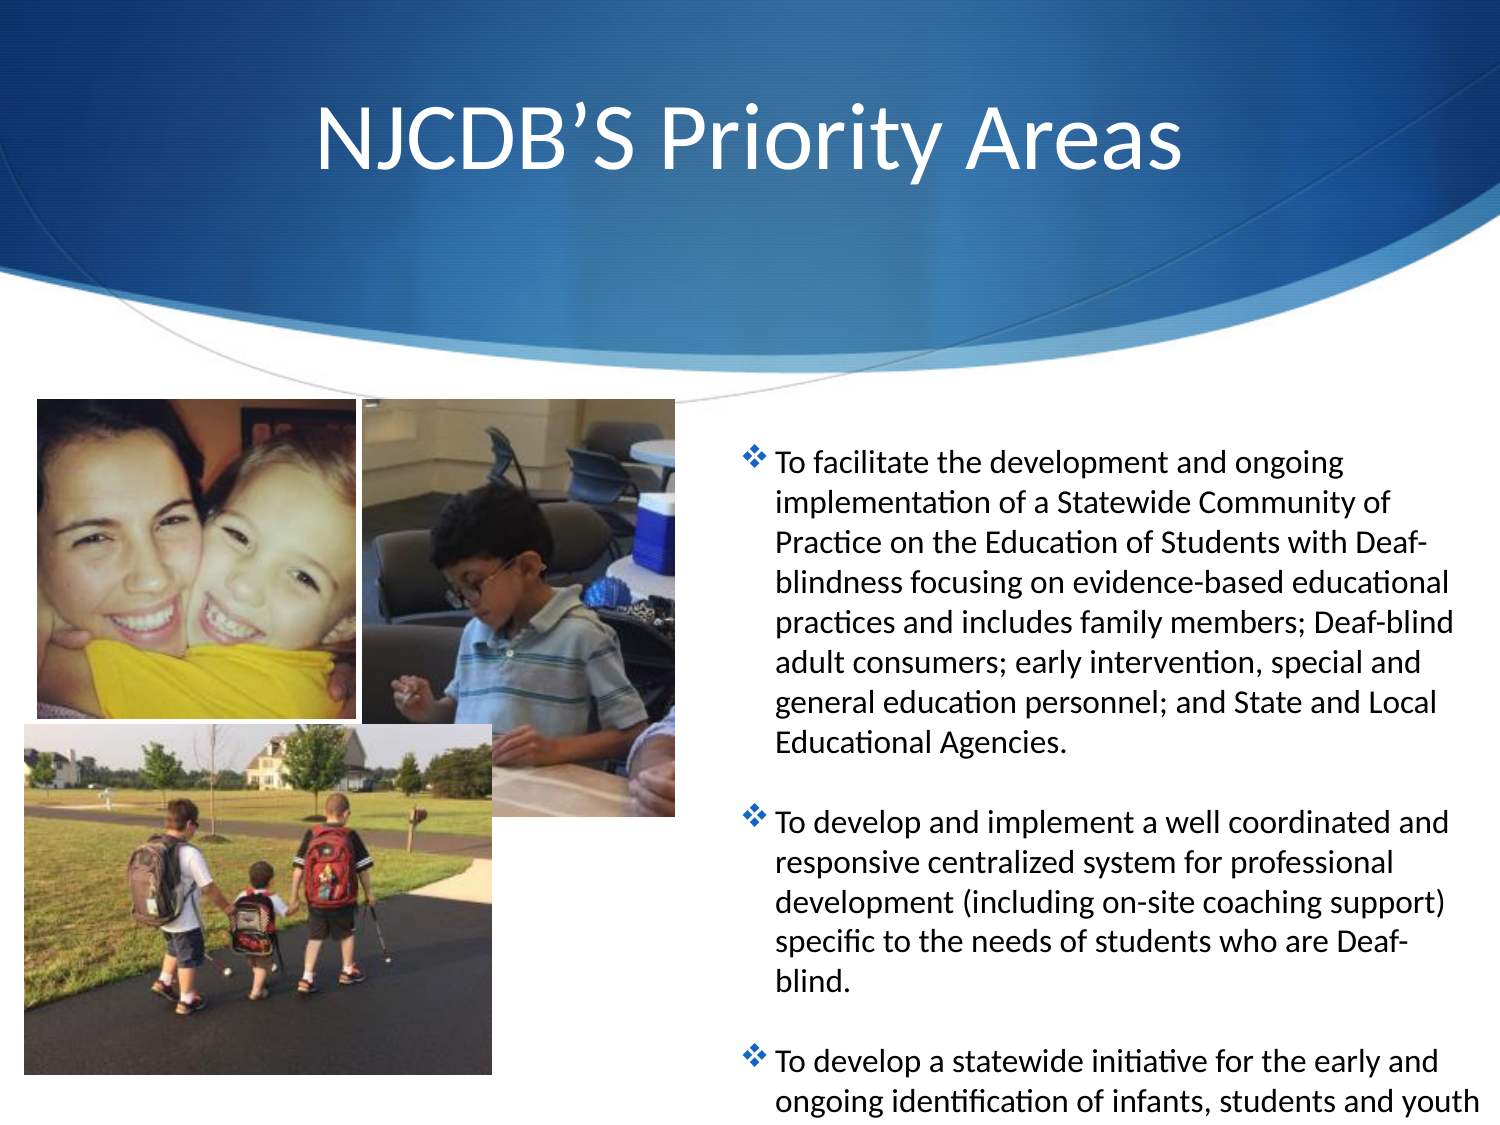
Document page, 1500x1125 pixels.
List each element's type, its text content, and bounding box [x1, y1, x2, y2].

title NJCDB’S Priority Areas [112, 50, 1388, 213]
text_box To facilitate the development and ongoing implementation of a Statewide Community of Practice on the Education of Students with Deaf-blindness focusing on evidence-based educational practices and includes family members; Deaf-blind adult consumers; early intervention, special and general education personnel; and State and Local Educational Agencies. To develop and implement a well coordinated and responsive centralized system for professional development (including on-site coaching support) specific to the needs of students who are Deaf-blind. To develop a statewide initiative for the early and ongoing identification of infants, students and youth with Deaf-blindness. [725, 433, 1500, 1125]
picture [0, 0, 1500, 1125]
